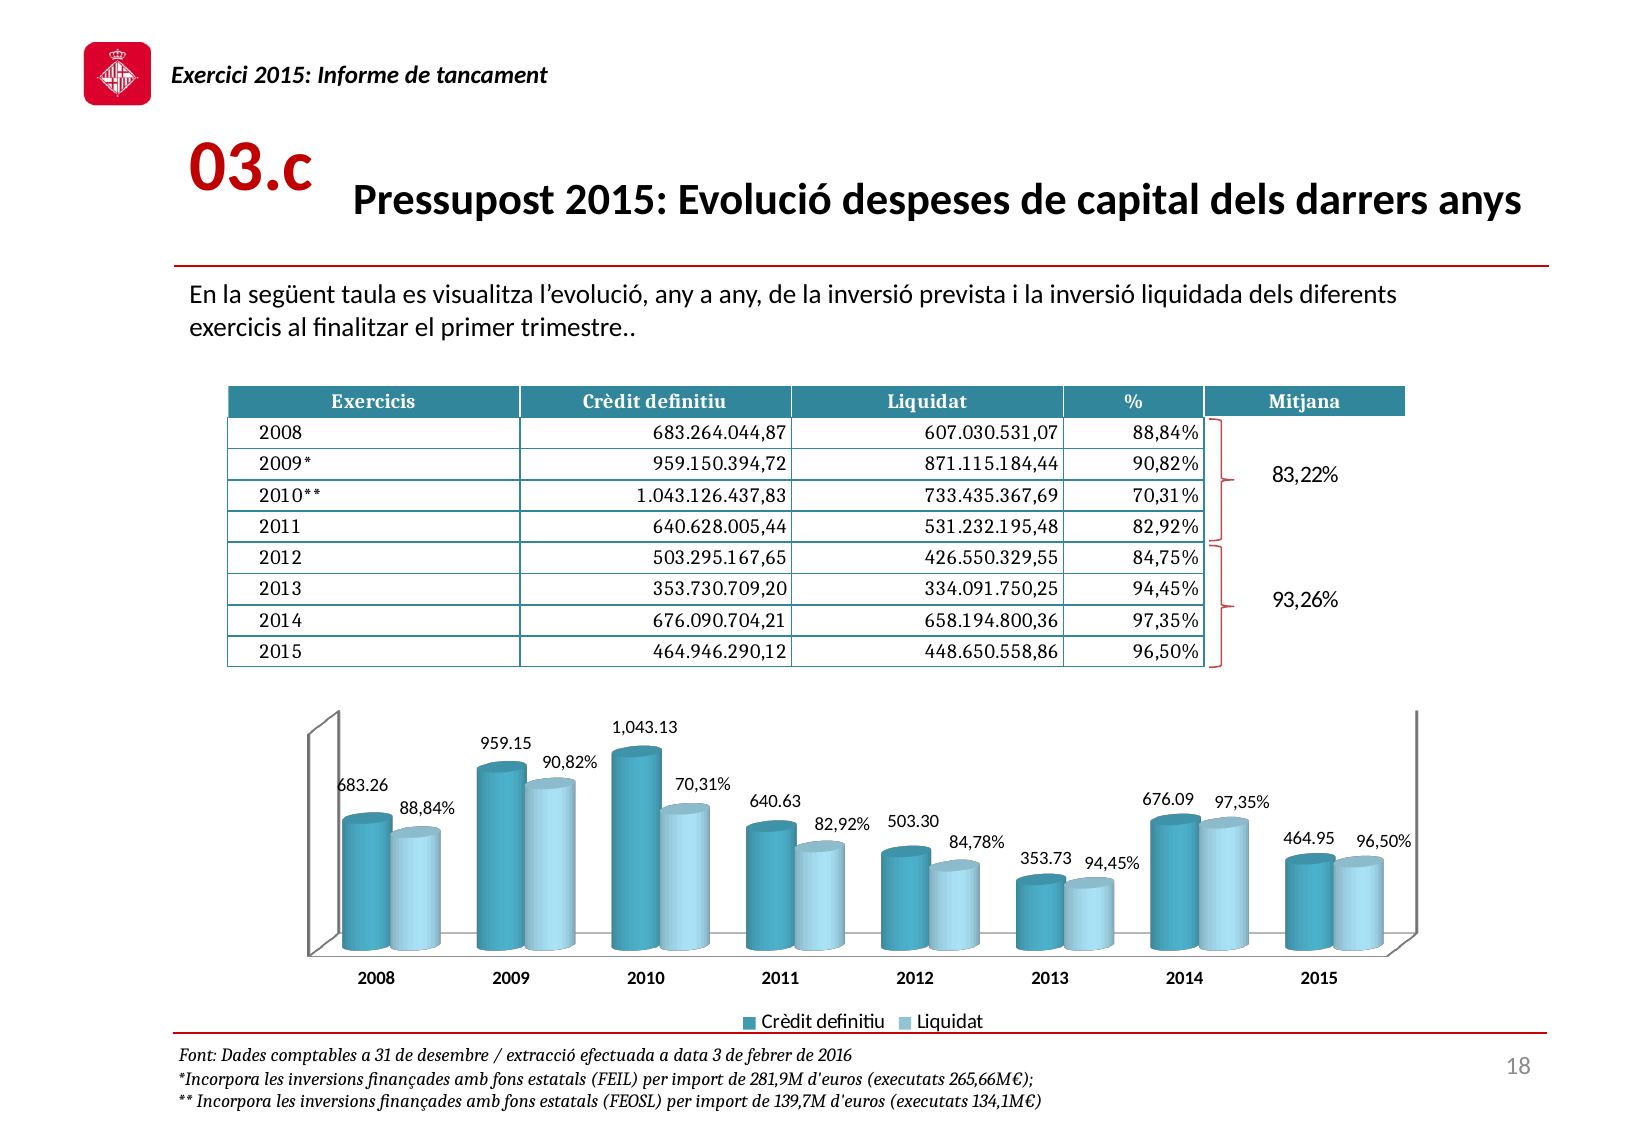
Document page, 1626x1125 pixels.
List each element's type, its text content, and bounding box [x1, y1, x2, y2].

picture [226, 385, 1407, 669]
list 03.c [174, 125, 352, 197]
text_box Font: Dades comptables a 31 de desembre / extracció efectuada a data 3 de febrer de 2016 [164, 1048, 1380, 1059]
slide_number 18 [1380, 1048, 1547, 1059]
picture [83, 42, 151, 106]
text_box *Incorpora les inversions finançades amb fons estatals (FEIL) per import de 281,9M d'euros (executats 265,66M€); ** Incorpora les inversions finançades amb fons estatals (FEOSL) per import de 139,7M d'euros (executats 134,1M€) [162, 1059, 1582, 1120]
title Pressupost 2015: Evolució despeses de capital dels darrers anys [338, 160, 1552, 232]
chart [162, 703, 1564, 1040]
text_box En la següent taula es visualitza l’evolució, any a any, de la inversió prevista i la inversió liquidada dels diferents exercicis al finalitzar el primer trimestre.. [174, 269, 1510, 349]
